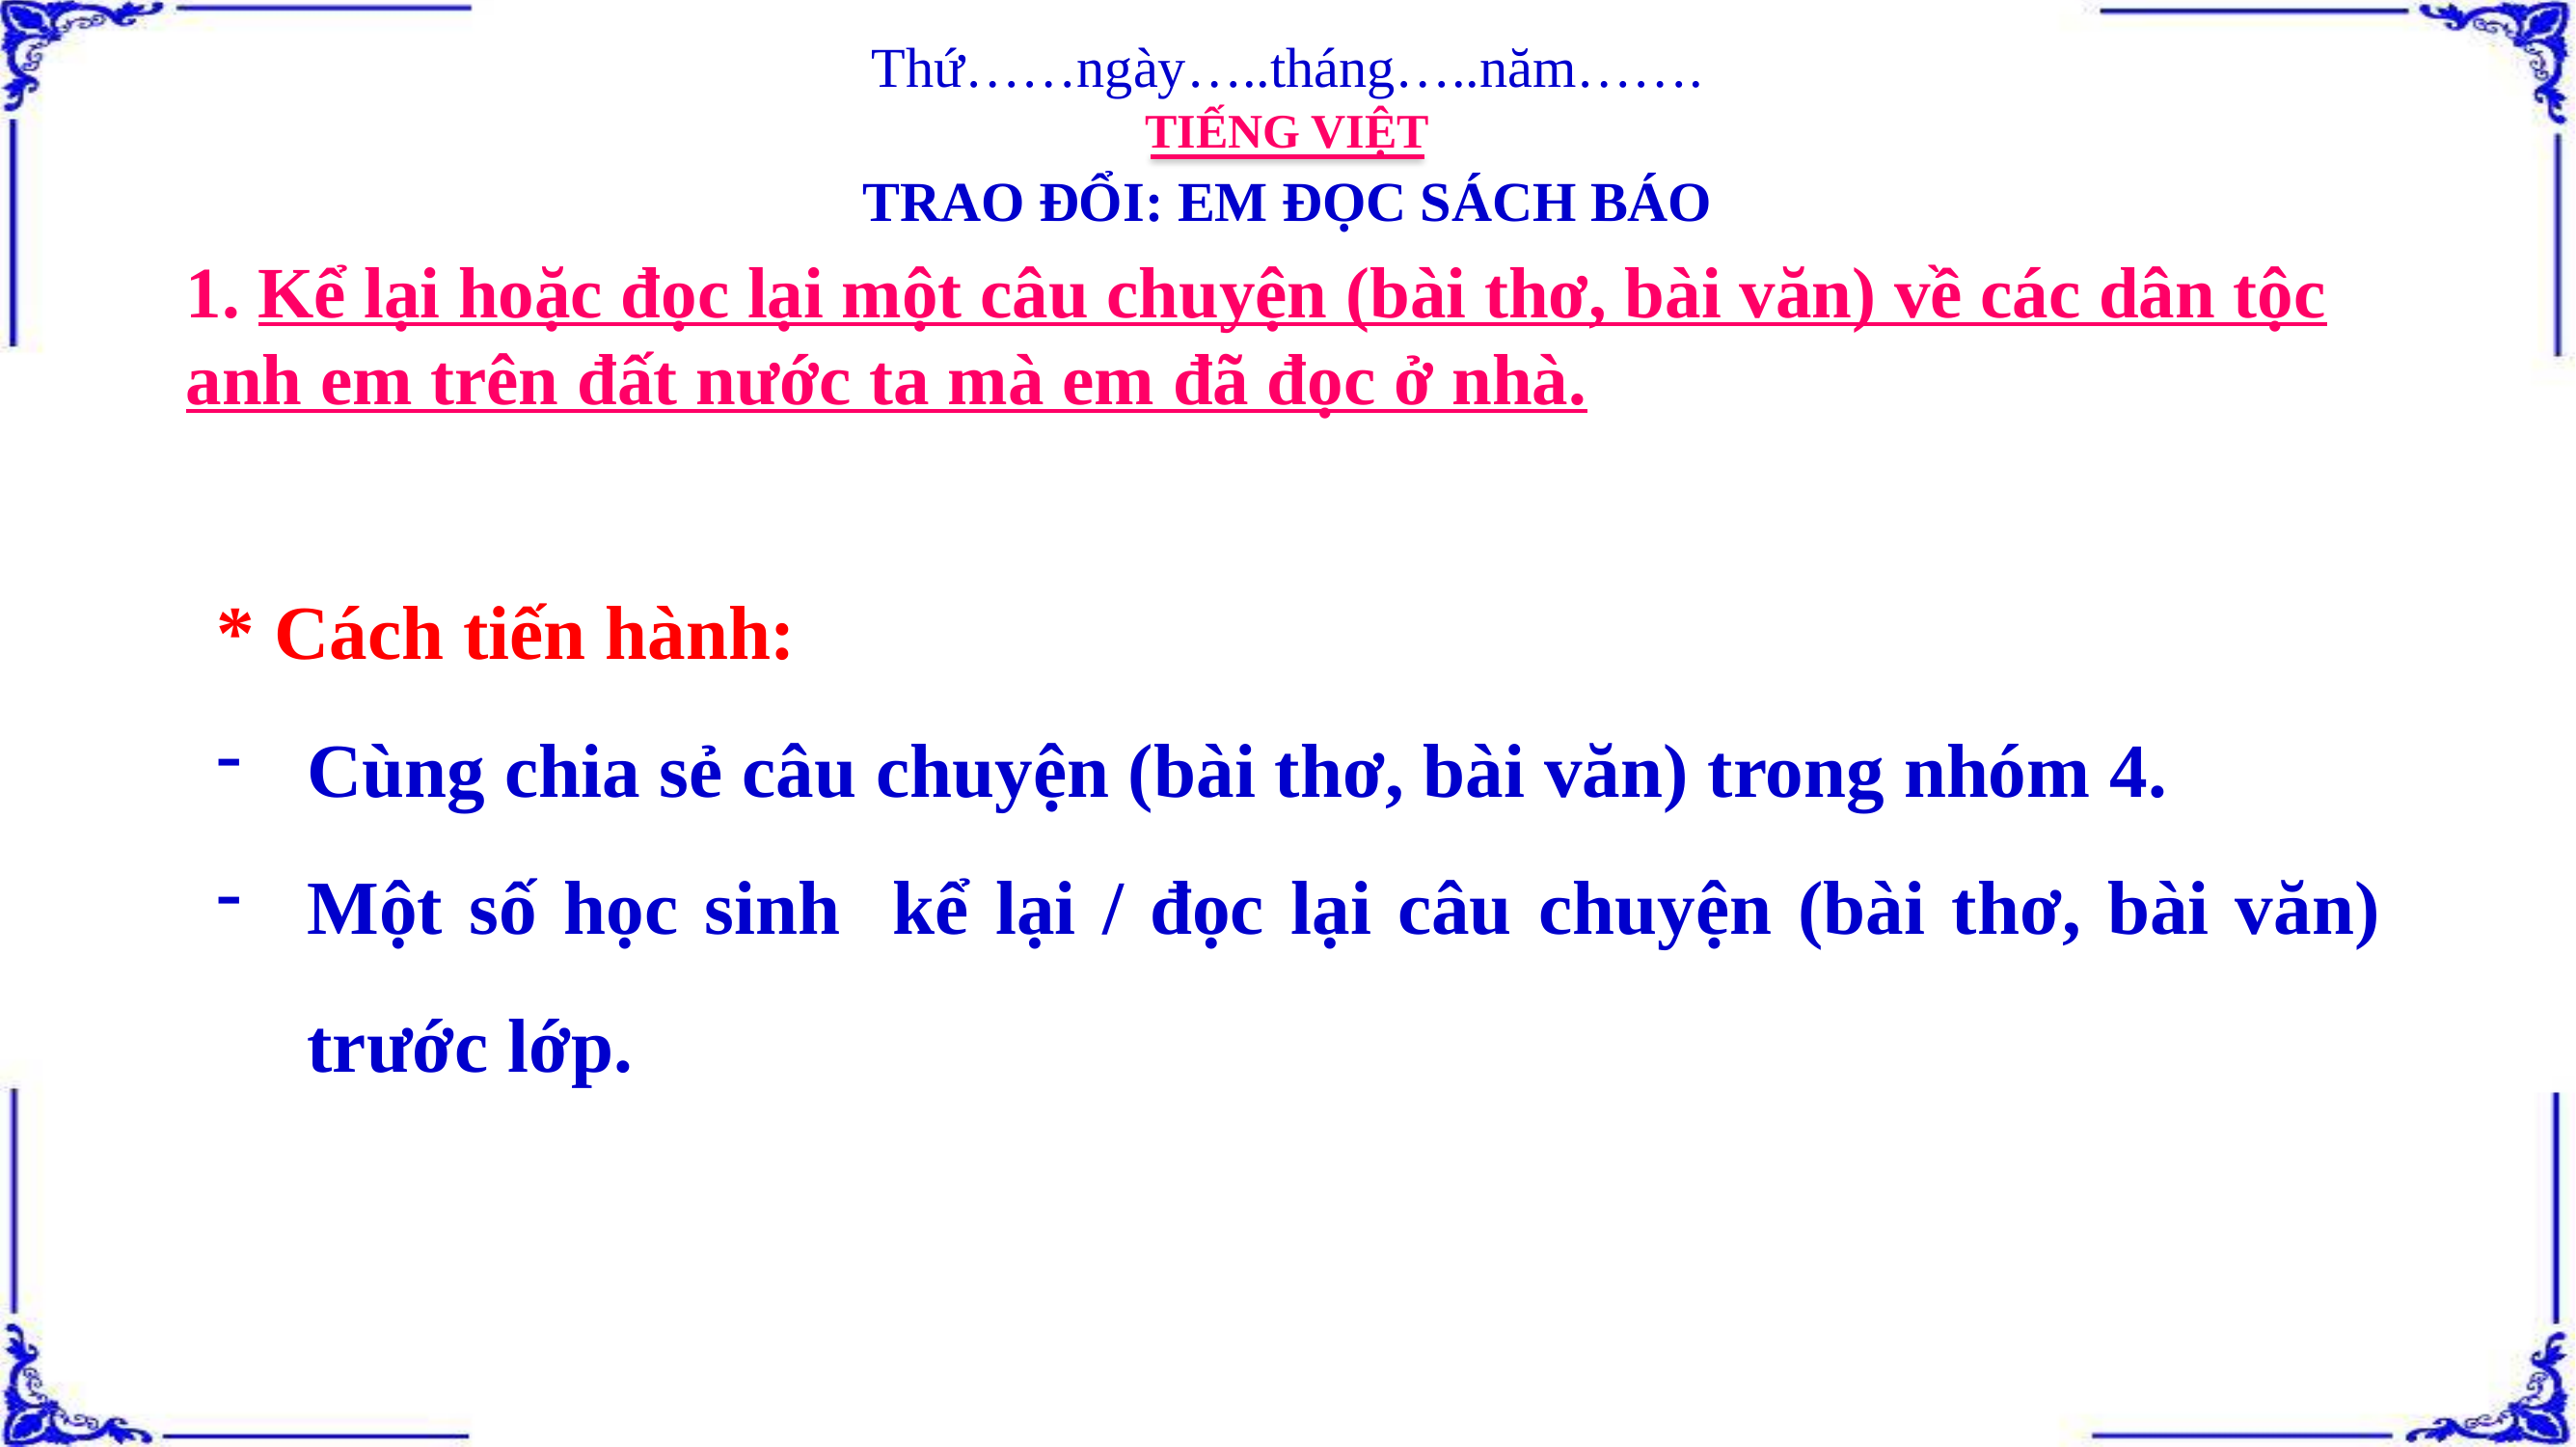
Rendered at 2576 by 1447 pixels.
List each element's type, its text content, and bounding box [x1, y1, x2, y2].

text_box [842, 23, 1733, 242]
text_box 1. Kể lại hoặc đọc lại một câu chuyện (bài thơ, bài văn) về các dân tộc anh em trên đất nước ta mà em đã đọc ở nhà. [171, 238, 2397, 426]
picture [0, 0, 2576, 1447]
text_box * Cách tiến hành: Cùng chia sẻ câu chuyện (bài thơ, bài văn) trong nhóm 4. Một số học sinh kể lại / đọc lại câu chuyện (bài thơ, bài văn) trước lớp. [203, 530, 2397, 1095]
